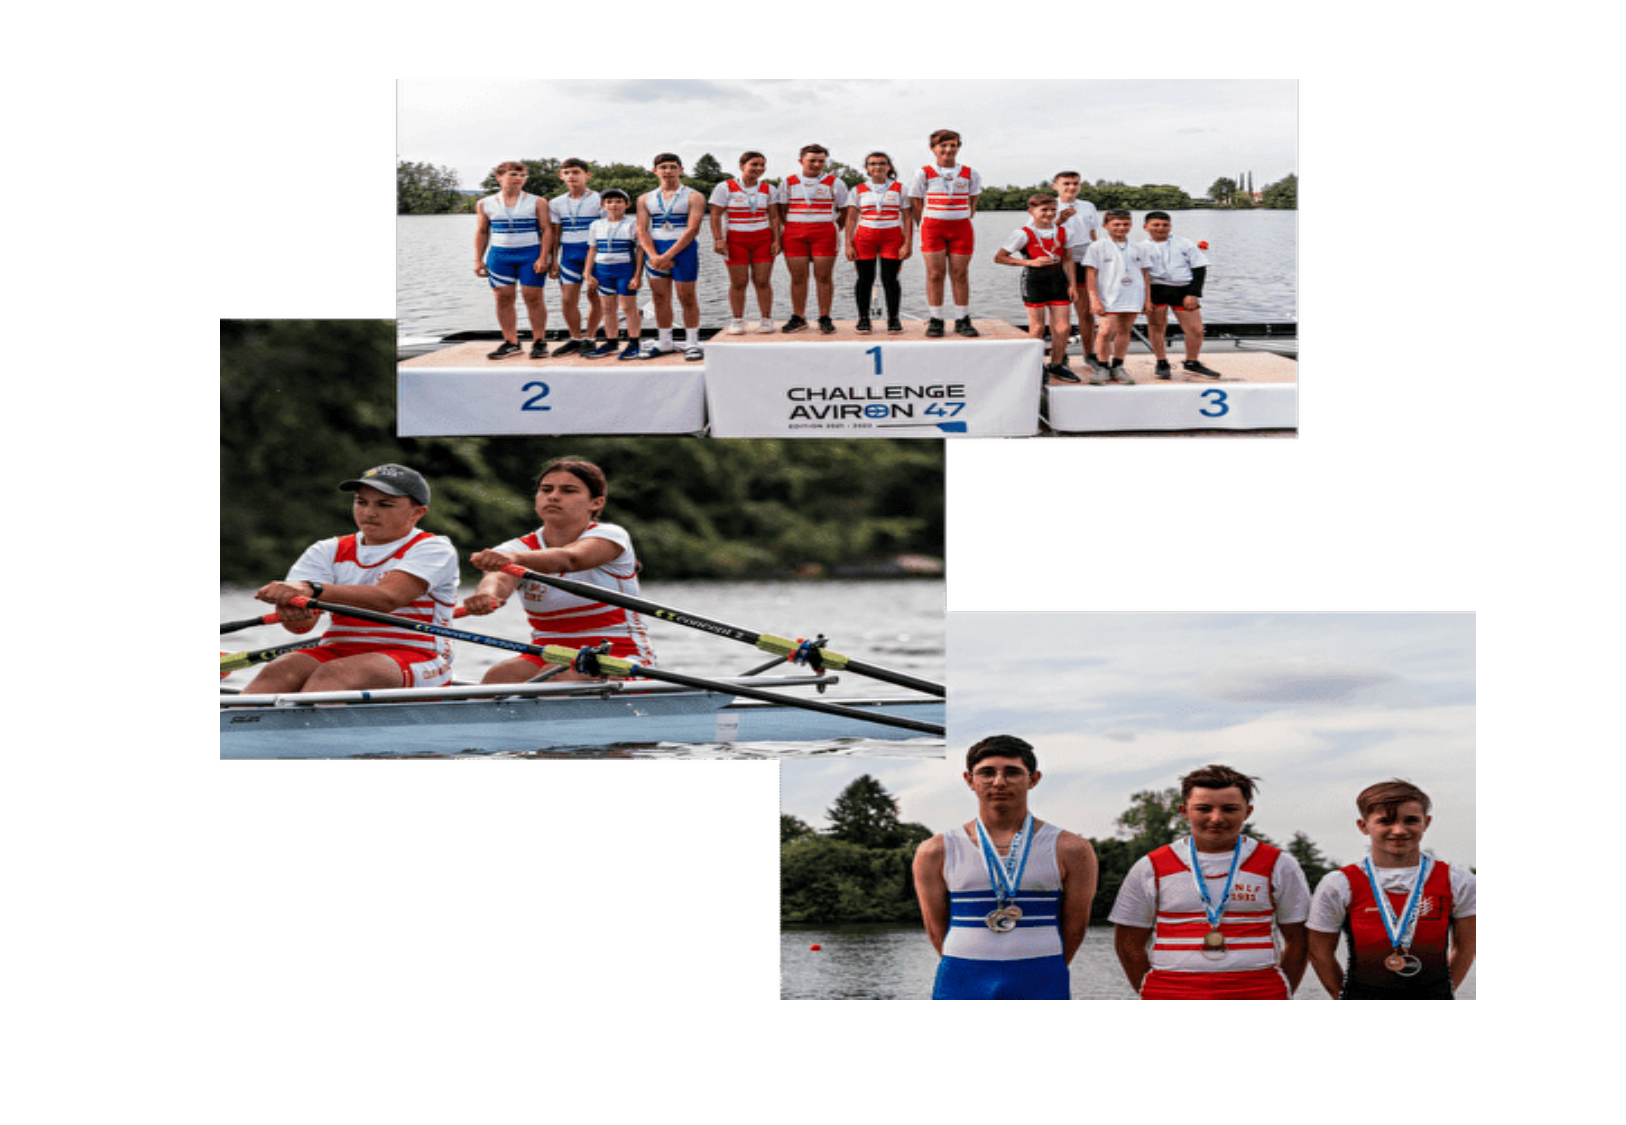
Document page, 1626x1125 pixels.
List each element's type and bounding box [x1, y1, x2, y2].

picture [220, 79, 1476, 1001]
